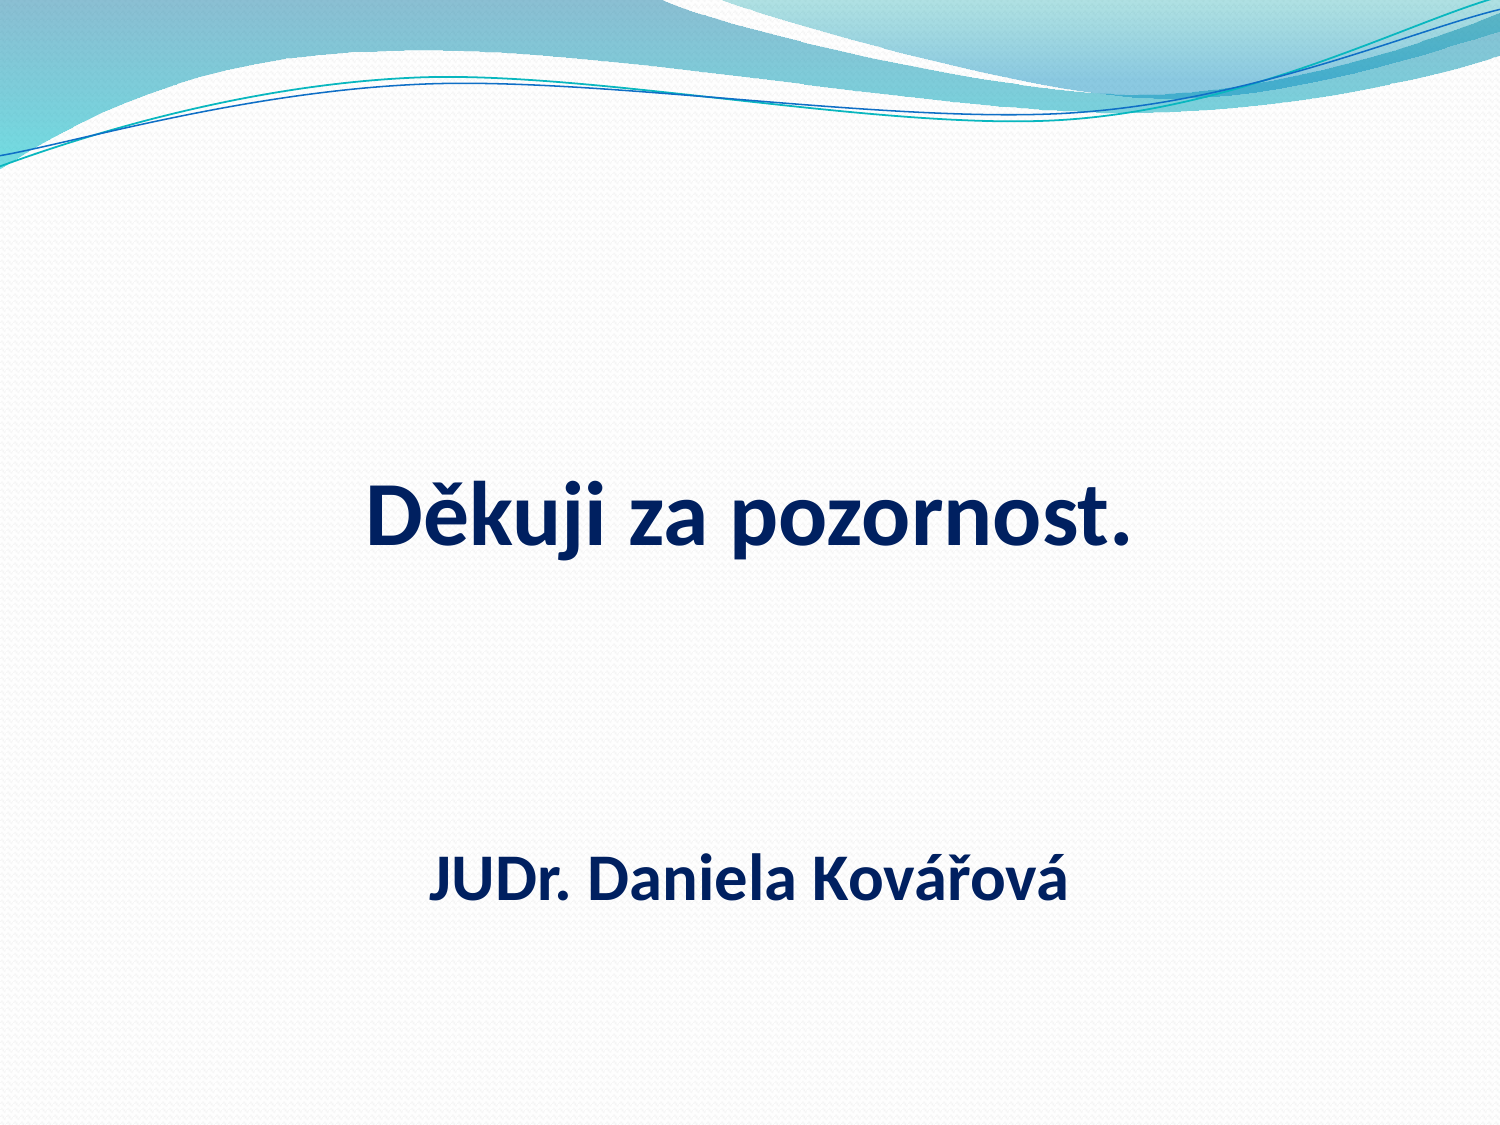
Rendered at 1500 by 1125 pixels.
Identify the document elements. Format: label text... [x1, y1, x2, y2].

list Děkuji za pozornost. JUDr. Daniela Kovářová [74, 317, 1426, 1038]
